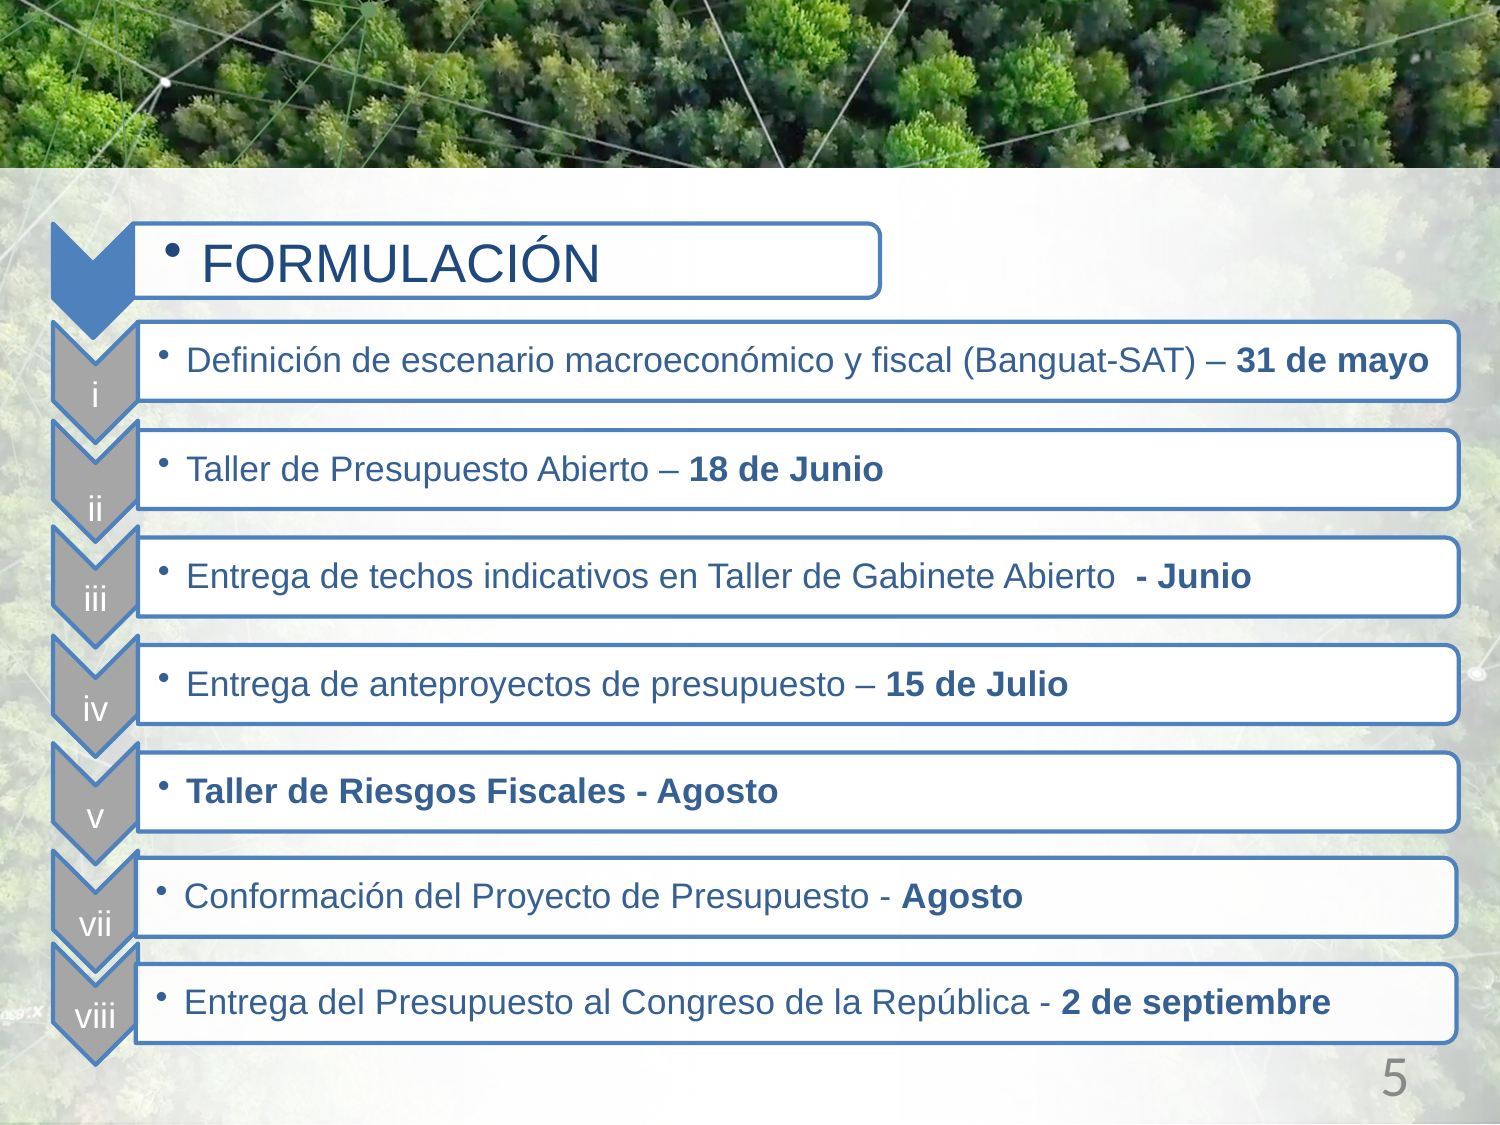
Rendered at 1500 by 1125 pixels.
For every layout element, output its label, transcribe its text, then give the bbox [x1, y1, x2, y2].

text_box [52, 321, 1459, 1091]
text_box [52, 223, 881, 339]
picture [0, 0, 1500, 1125]
slide_number 5 [1074, 1098, 1425, 1103]
